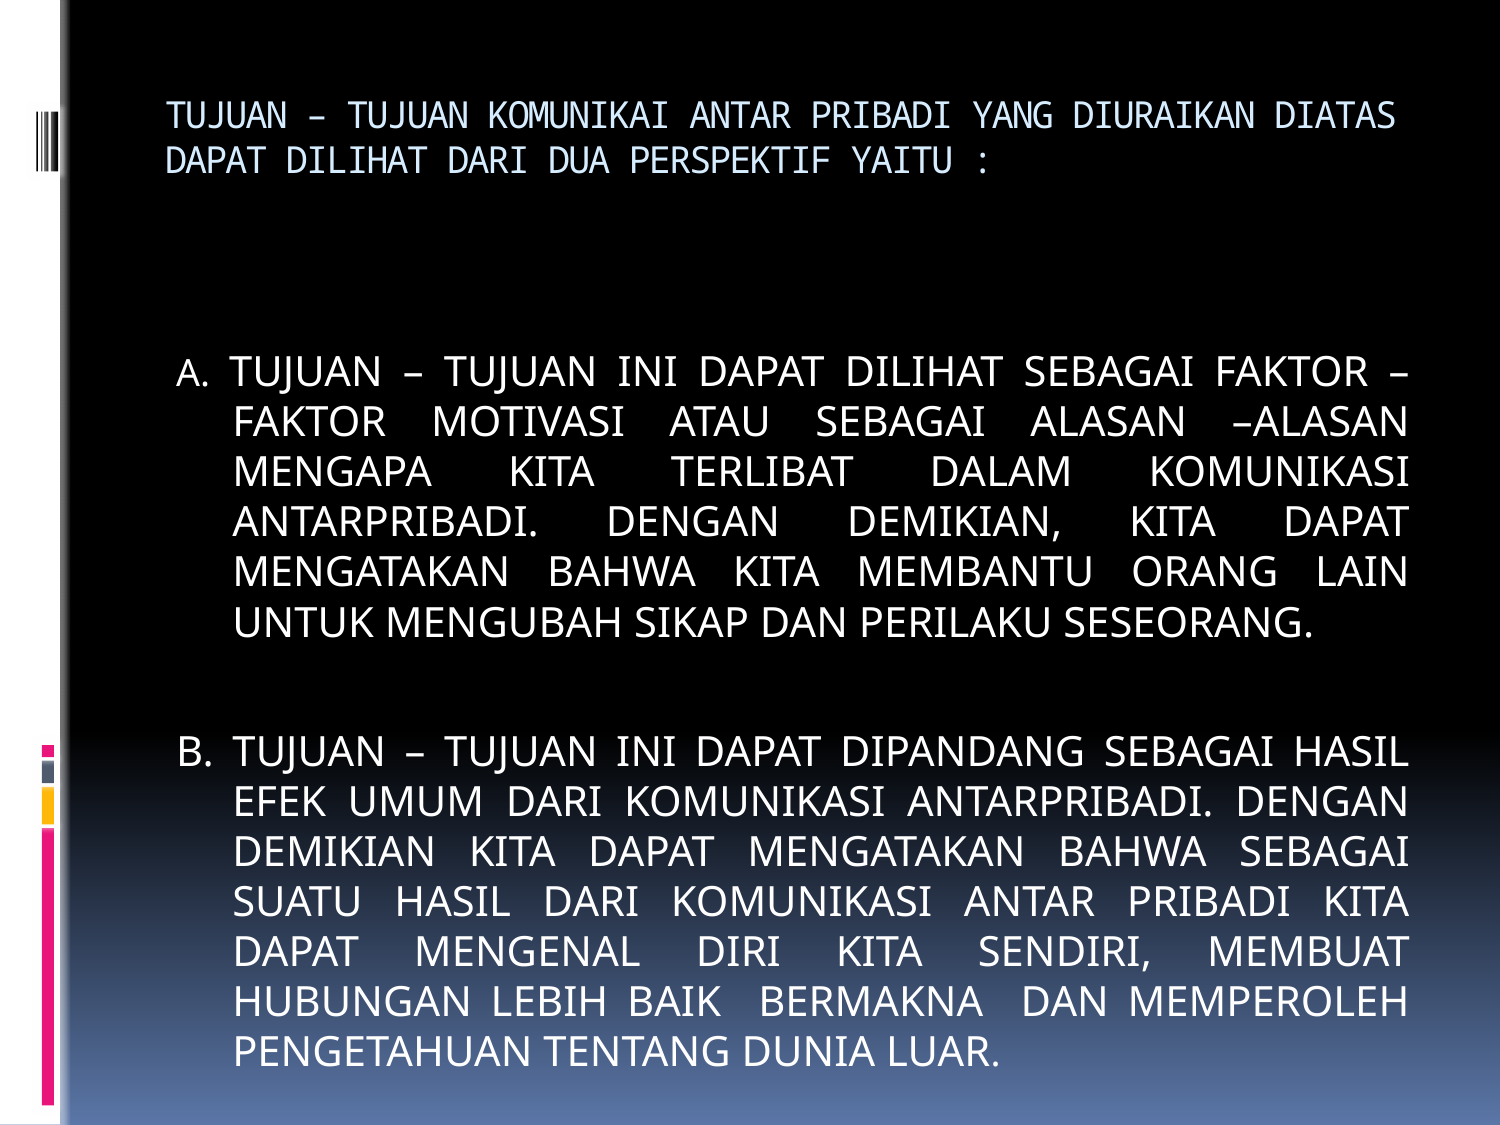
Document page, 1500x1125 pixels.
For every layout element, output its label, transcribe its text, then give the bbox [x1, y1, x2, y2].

list A. TUJUAN – TUJUAN INI DAPAT DILIHAT SEBAGAI FAKTOR – FAKTOR MOTIVASI ATAU SEBAGAI ALASAN –ALASAN MENGAPA KITA TERLIBAT DALAM KOMUNIKASI ANTARPRIBADI. DENGAN DEMIKIAN, KITA DAPAT MENGATAKAN BAHWA KITA MEMBANTU ORANG LAIN UNTUK MENGUBAH SIKAP DAN PERILAKU SESEORANG. B. TUJUAN – TUJUAN INI DAPAT DIPANDANG SEBAGAI HASIL EFEK UMUM DARI KOMUNIKASI ANTARPRIBADI. DENGAN DEMIKIAN KITA DAPAT MENGATAKAN BAHWA SEBAGAI SUATU HASIL DARI KOMUNIKASI ANTAR PRIBADI KITA DAPAT MENGENAL DIRI KITA SENDIRI, MEMBUAT HUBUNGAN LEBIH BAIK BERMAKNA DAN MEMPEROLEH PENGETAHUAN TENTANG DUNIA LUAR. [150, 337, 1425, 1088]
title TUJUAN – TUJUAN KOMUNIKAI ANTAR PRIBADI YANG DIURAIKAN DIATAS DAPAT DILIHAT DARI DUA PERSPEKTIF YAITU : [150, 83, 1425, 234]
